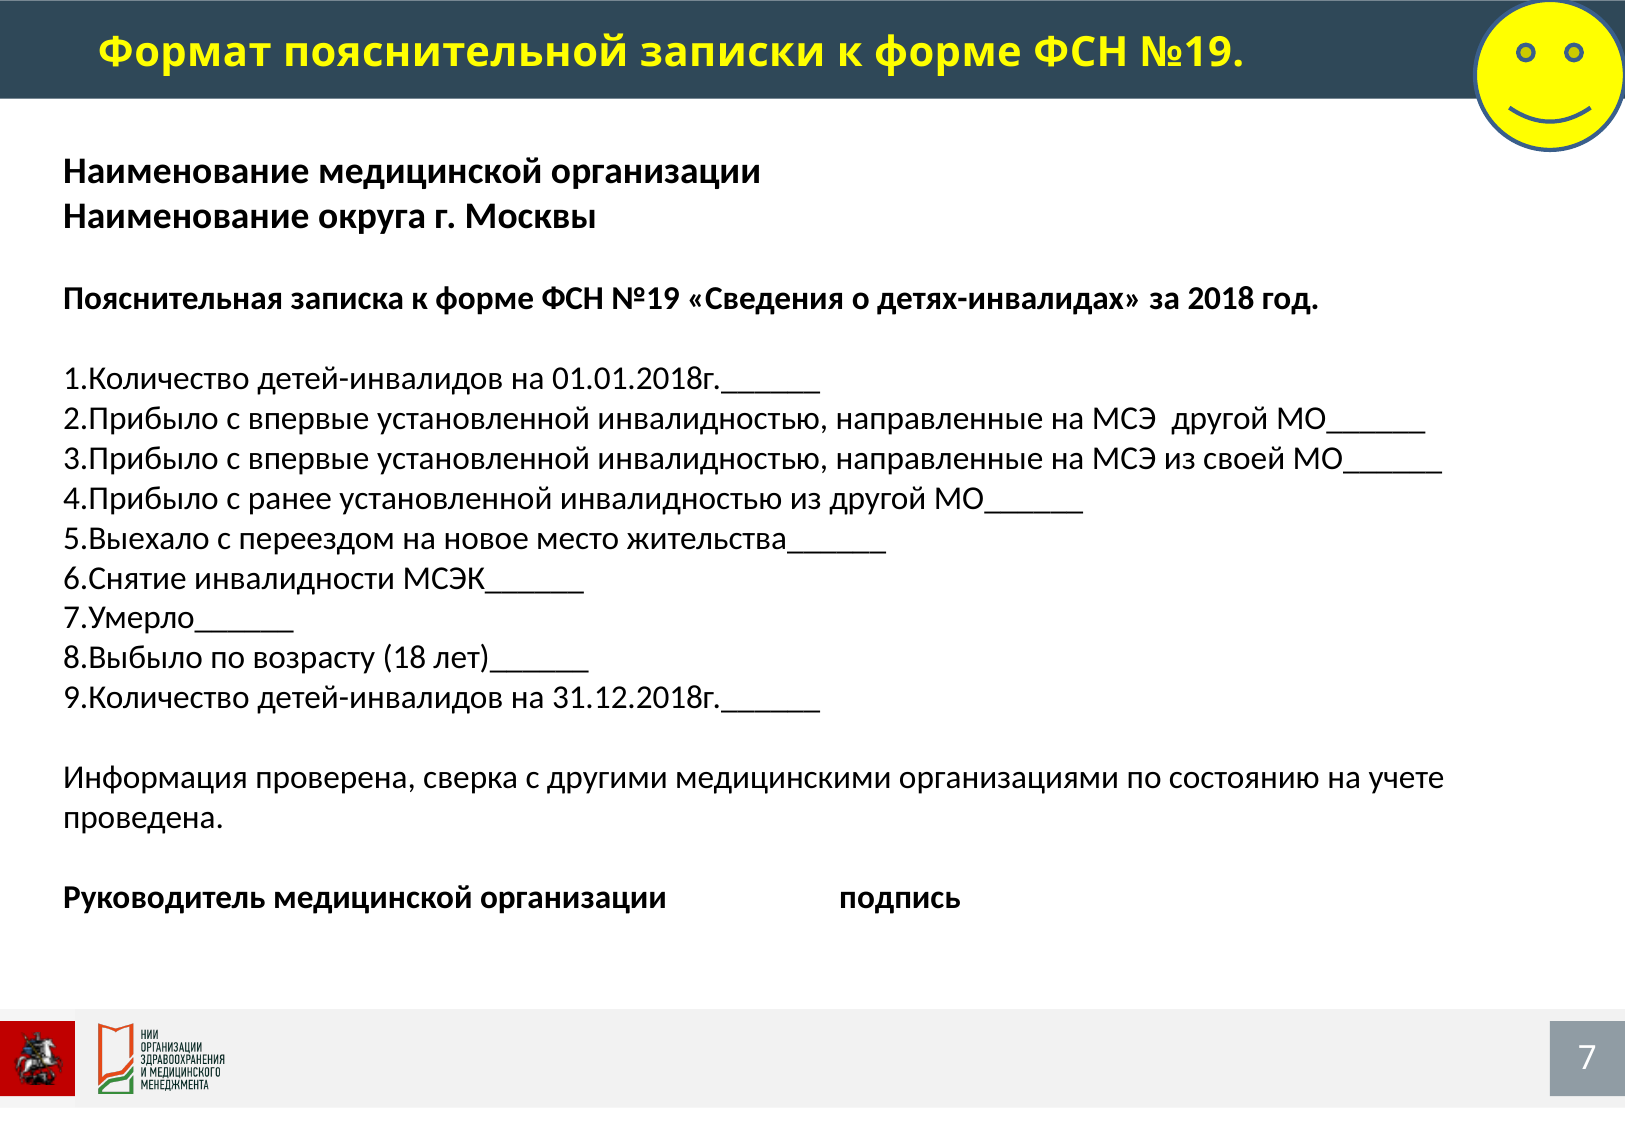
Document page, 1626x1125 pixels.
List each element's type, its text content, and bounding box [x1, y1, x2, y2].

list Формат пояснительной записки к форме ФСН №19. [97, 0, 1528, 99]
table_cell [1521, 48, 1531, 57]
table_cell [1569, 48, 1579, 57]
text_box [1472, 0, 1625, 153]
text_box Наименование медицинской организации Наименование округа г. Москвы Пояснительная записка к форме ФСН №19 «Сведения о детях-инвалидах» за 2018 год. 1.Количество детей-инвалидов на 01.01.2018г.______ 2.Прибыло с впервые установленной инвалидностью, направленные на МСЭ другой МО______ 3.Прибыло с впервые установленной инвалидностью, направленные на МСЭ из своей МО______ 4.Прибыло с ранее установленной инвалидностью из другой МО______ 5.Выехало с переездом на новое место жительства______ 6.Снятие инвалидности МСЭК______ 7.Умерло______ 8.Выбыло по возрасту (18 лет)______ 9.Количество детей-инвалидов на 31.12.2018г.______ Информация проверена, сверка с другими медицинскими организациями по состоянию на учете проведена. Руководитель медицинской организации подпись [48, 139, 1569, 1003]
